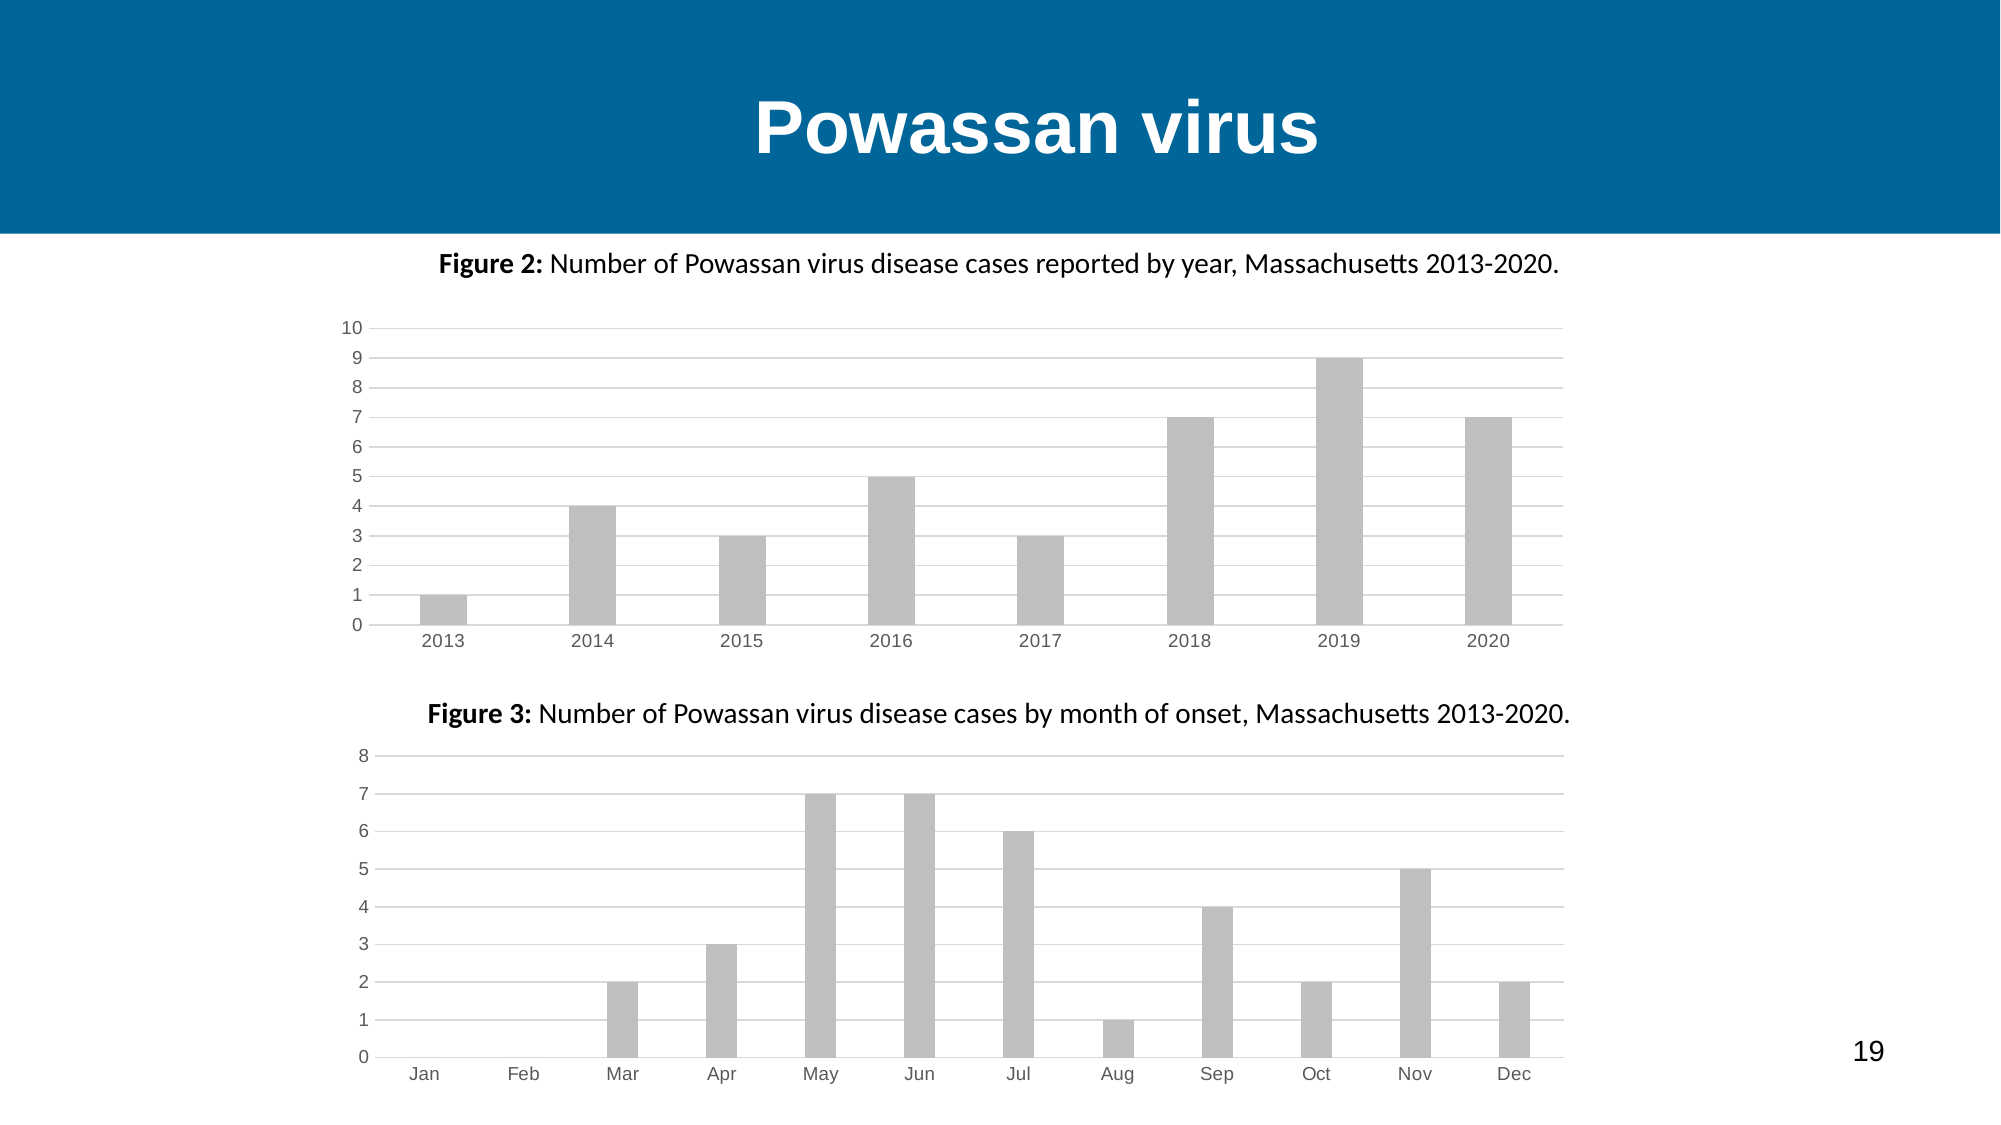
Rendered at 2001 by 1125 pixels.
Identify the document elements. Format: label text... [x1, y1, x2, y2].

chart [333, 737, 1590, 1093]
title Powassan virus [137, 32, 1938, 215]
text_box Figure 3: Number of Powassan virus disease cases by month of onset, Massachusetts 2013-2020. [47, 687, 1953, 738]
slide_number 19 [1433, 1024, 1901, 1103]
text_box Figure 2: Number of Powassan virus disease cases reported by year, Massachusetts 2013-2020. [47, 237, 1953, 288]
chart [315, 310, 1590, 660]
